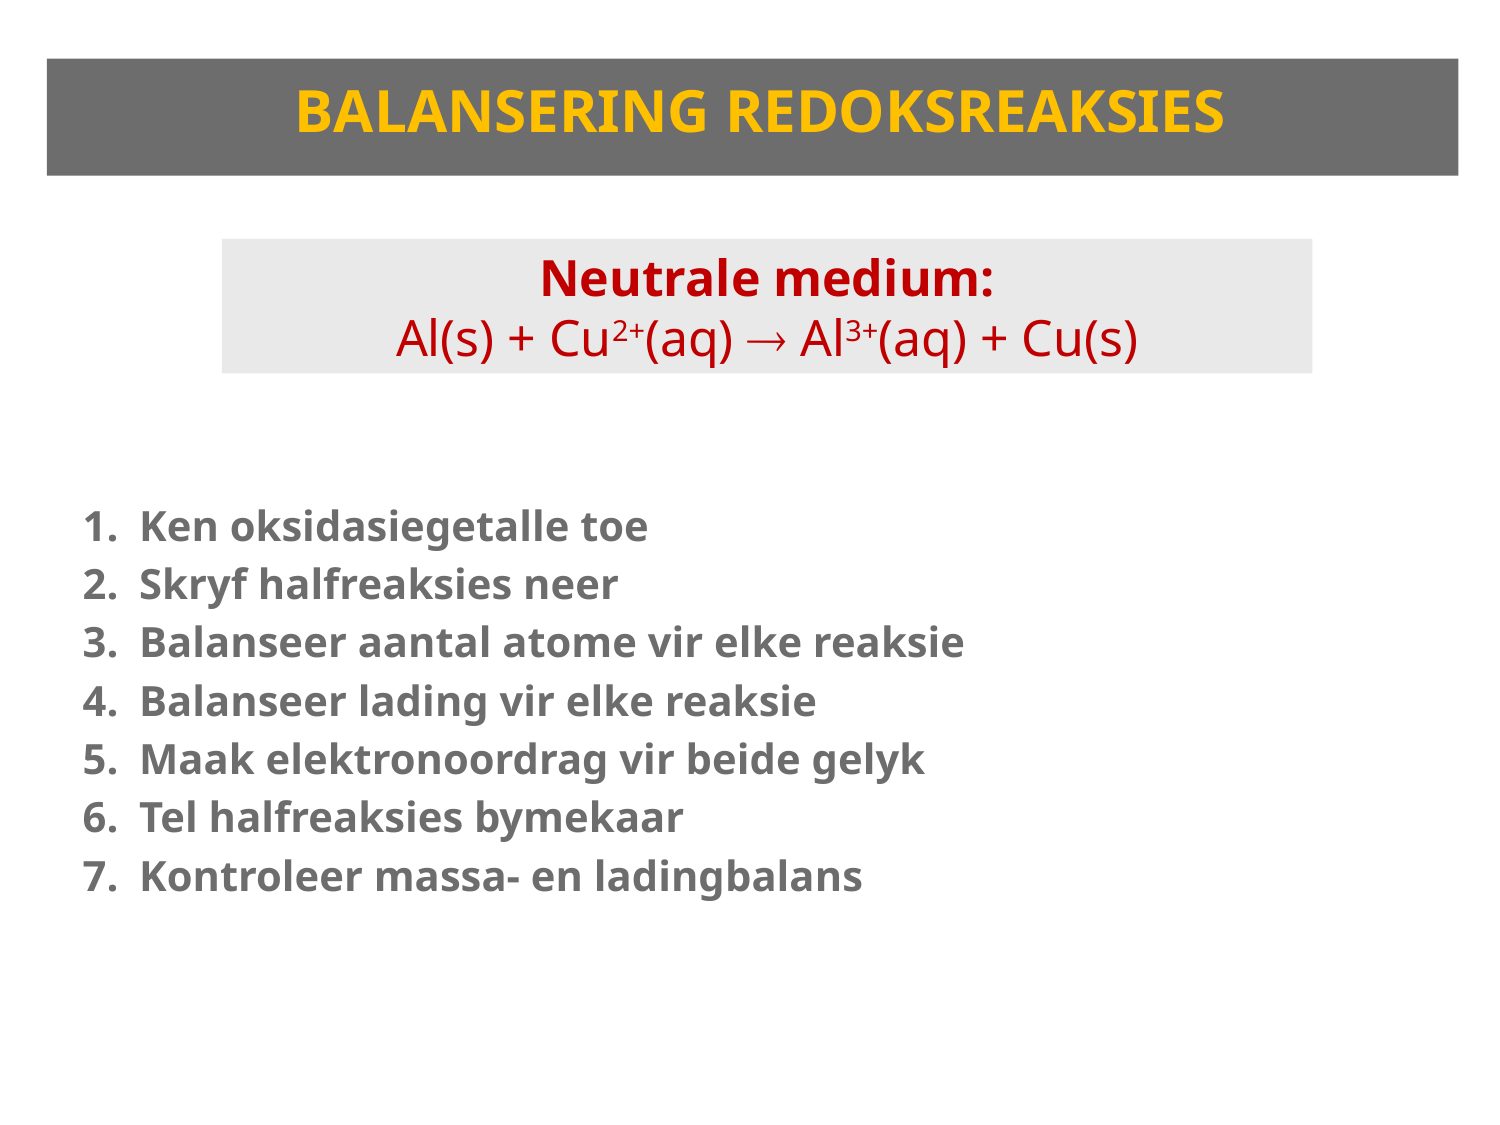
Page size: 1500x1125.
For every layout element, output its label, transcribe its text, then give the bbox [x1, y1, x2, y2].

list 1. Ken oksidasiegetalle toe 2. Skryf halfreaksies neer 3. Balanseer aantal atome vir elke reaksie 4. Balanseer lading vir elke reaksie 5. Maak elektronoordrag vir beide gelyk 6. Tel halfreaksies bymekaar 7. Kontroleer massa- en ladingbalans [67, 492, 1418, 938]
text_box Neutrale medium: Al(s) + Cu2+(aq)  Al3+(aq) + Cu(s) [221, 238, 1313, 374]
title BALANSERING REDOKSREAKSIES [46, 58, 1459, 176]
